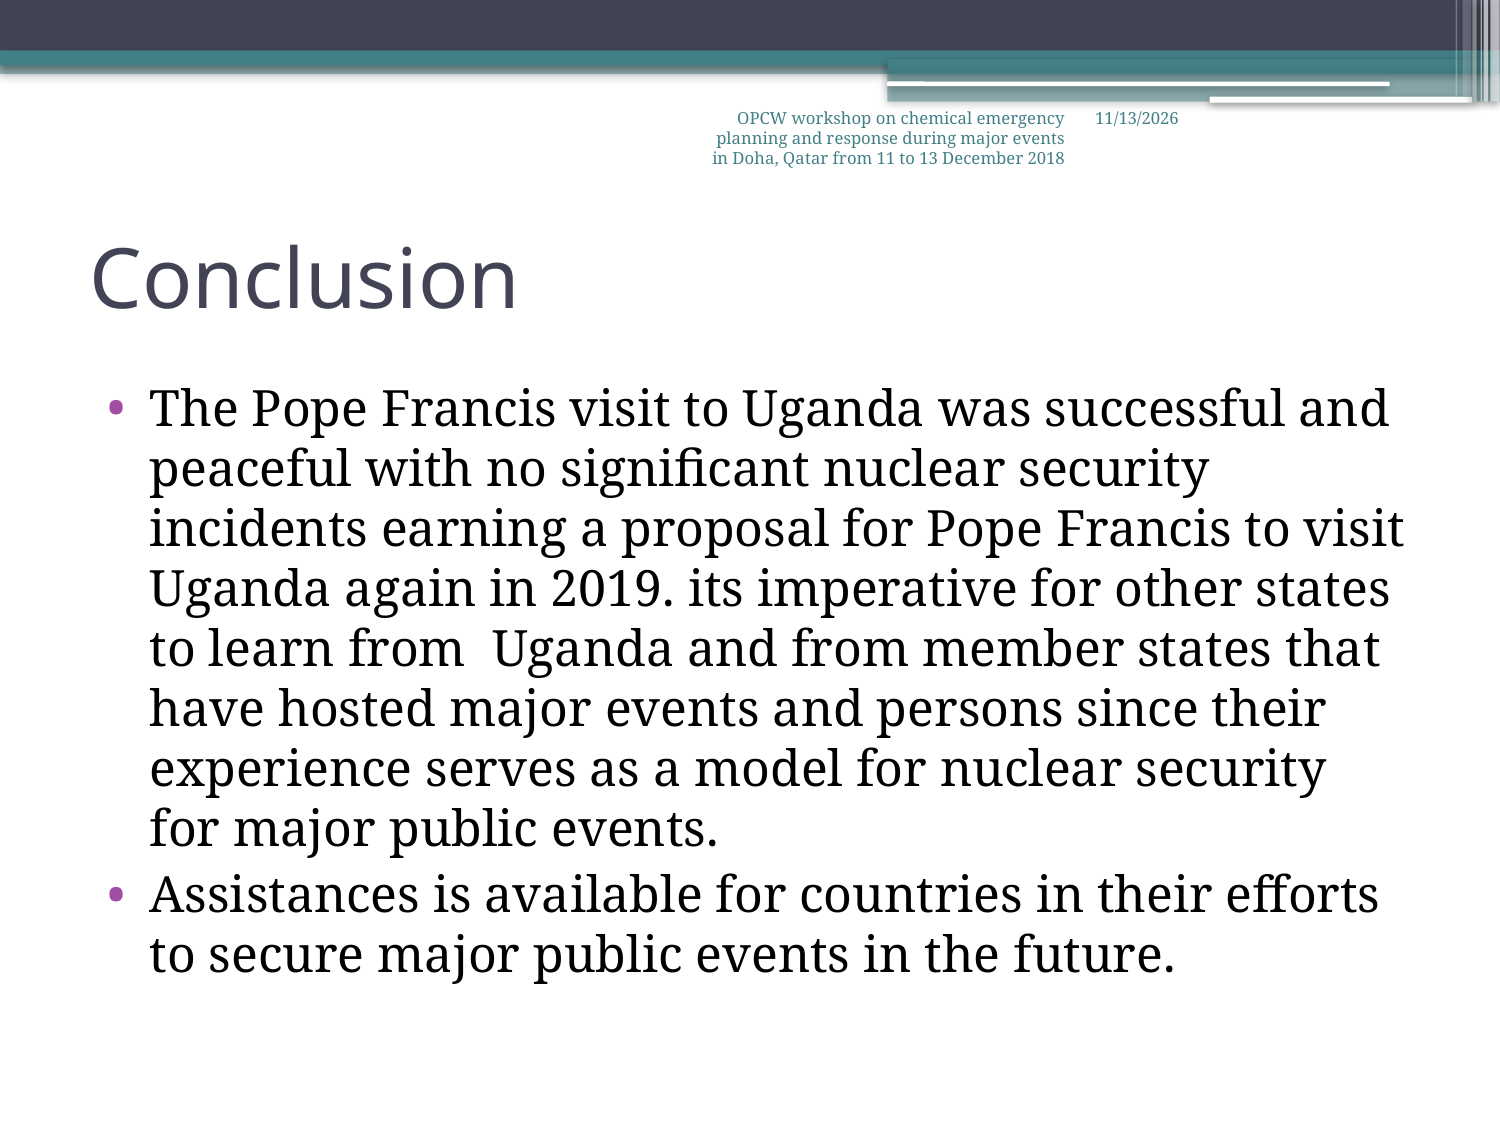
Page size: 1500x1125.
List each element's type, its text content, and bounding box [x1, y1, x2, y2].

title Conclusion [75, 187, 1425, 363]
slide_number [1080, 100, 1238, 176]
list The Pope Francis visit to Uganda was successful and peaceful with no significant nuclear security incidents earning a proposal for Pope Francis to visit Uganda again in 2019. its imperative for other states to learn from Uganda and from member states that have hosted major events and persons since their experience serves as a model for nuclear security for major public events. Assistances is available for countries in their efforts to secure major public events in the future. [75, 368, 1425, 1079]
footer OPCW workshop on chemical emergency planning and response during major events in Doha, Qatar from 11 to 13 December 2018 [687, 100, 1080, 176]
